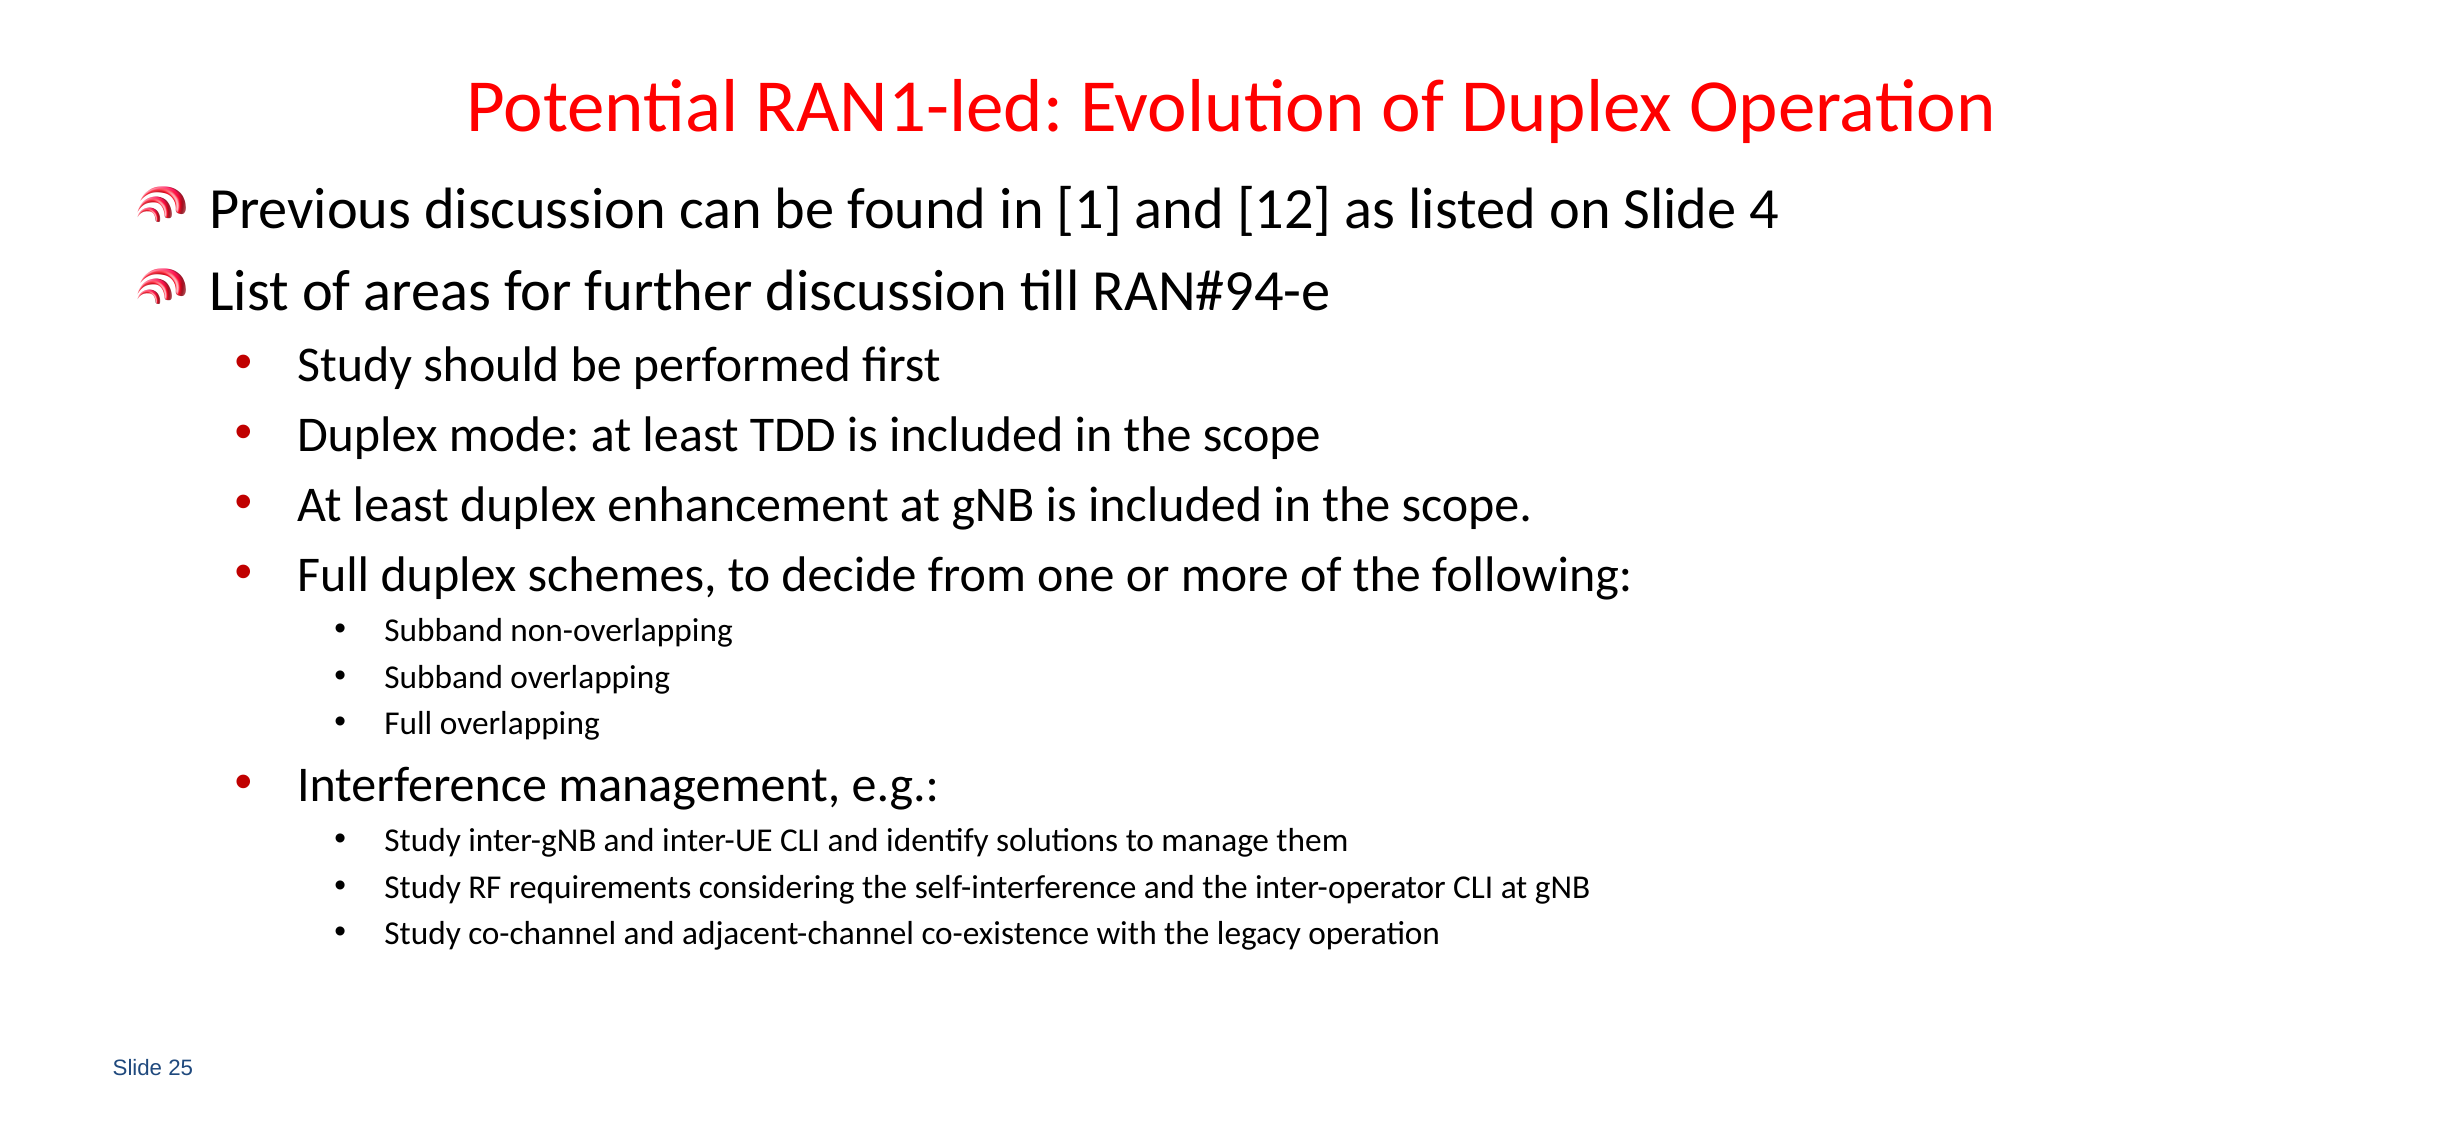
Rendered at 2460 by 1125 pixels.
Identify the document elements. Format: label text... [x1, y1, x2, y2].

picture [134, 266, 176, 308]
title Potential RAN1-led: Evolution of Duplex Operation [130, 40, 2334, 162]
picture [134, 184, 176, 226]
list Previous discussion can be found in [1] and [12] as listed on Slide 4 List of areas for further discussion till RAN#94-e Study should be performed first Duplex mode: at least TDD is included in the scope At least duplex enhancement at gNB is included in the scope. Full duplex schemes, to decide from one or more of the following: Subband non-overlapping Subband overlapping Full overlapping Interference management, e.g.: Study inter-gNB and inter-UE CLI and identify solutions to manage them Study RF requirements considering the self-interference and the inter-operator CLI at gNB Study co-channel and adjacent-channel co-existence with the legacy operation [119, 162, 2377, 955]
